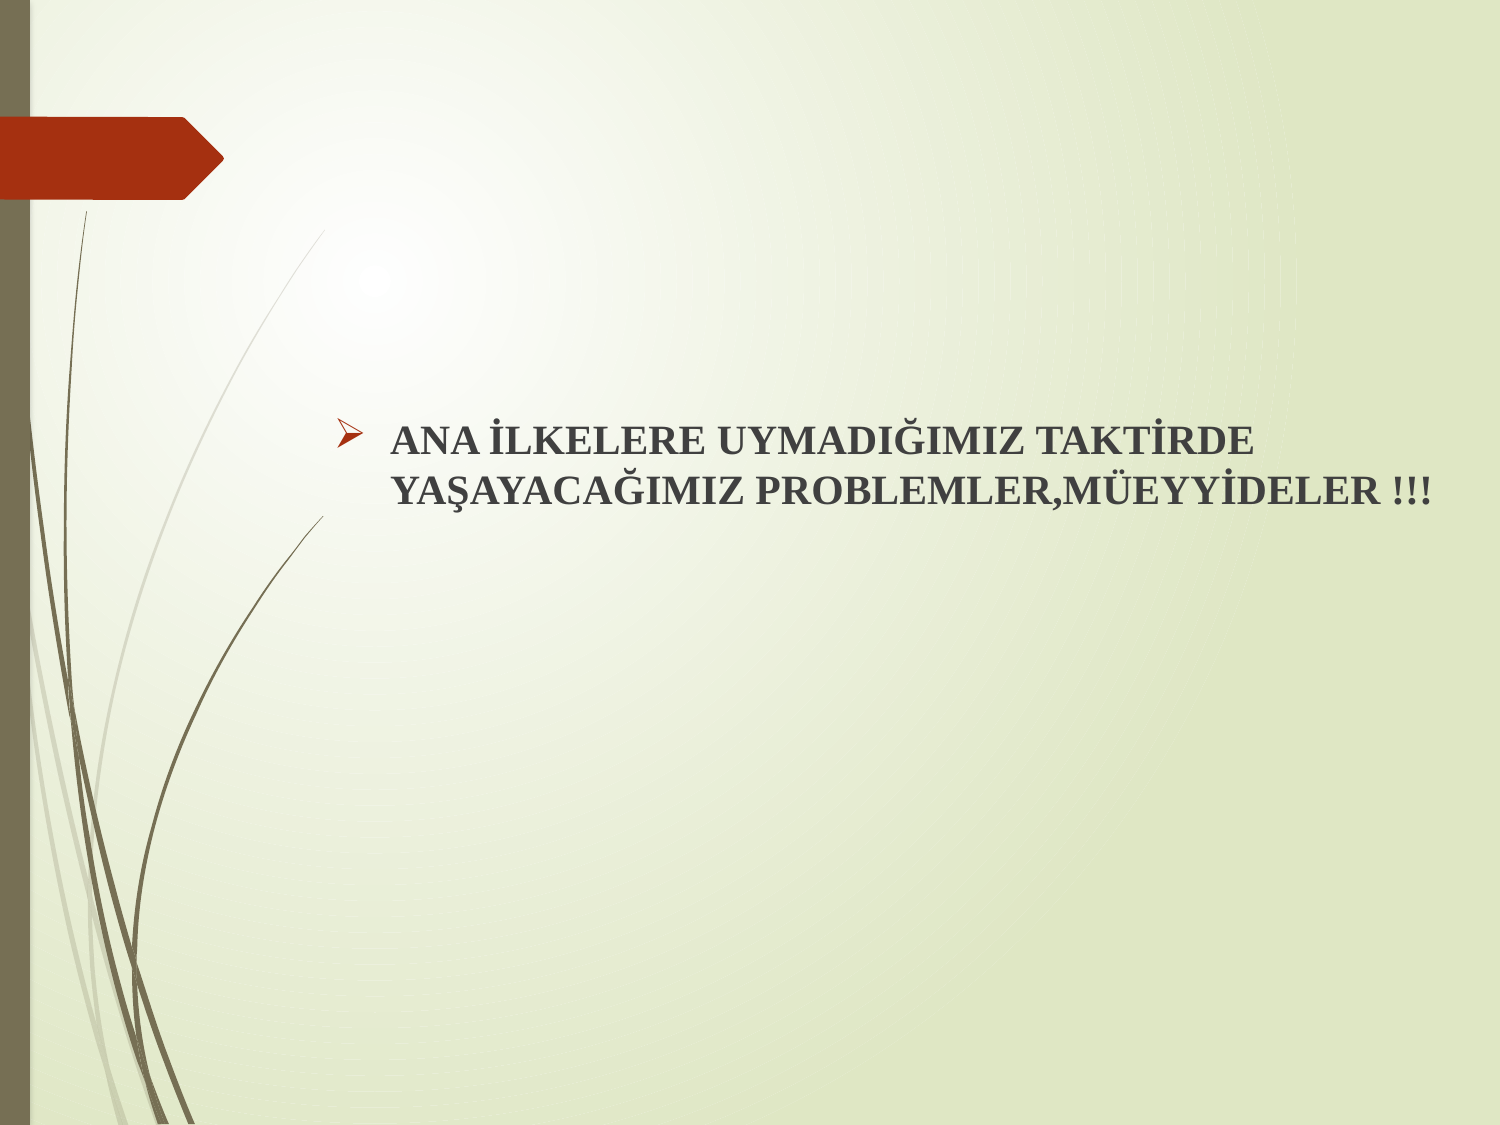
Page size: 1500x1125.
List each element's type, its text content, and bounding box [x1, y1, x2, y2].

list ANA İLKELERE UYMADIĞIMIZ TAKTİRDE YAŞAYACAĞIMIZ PROBLEMLER,MÜEYYİDELER !!! [318, 208, 1471, 970]
